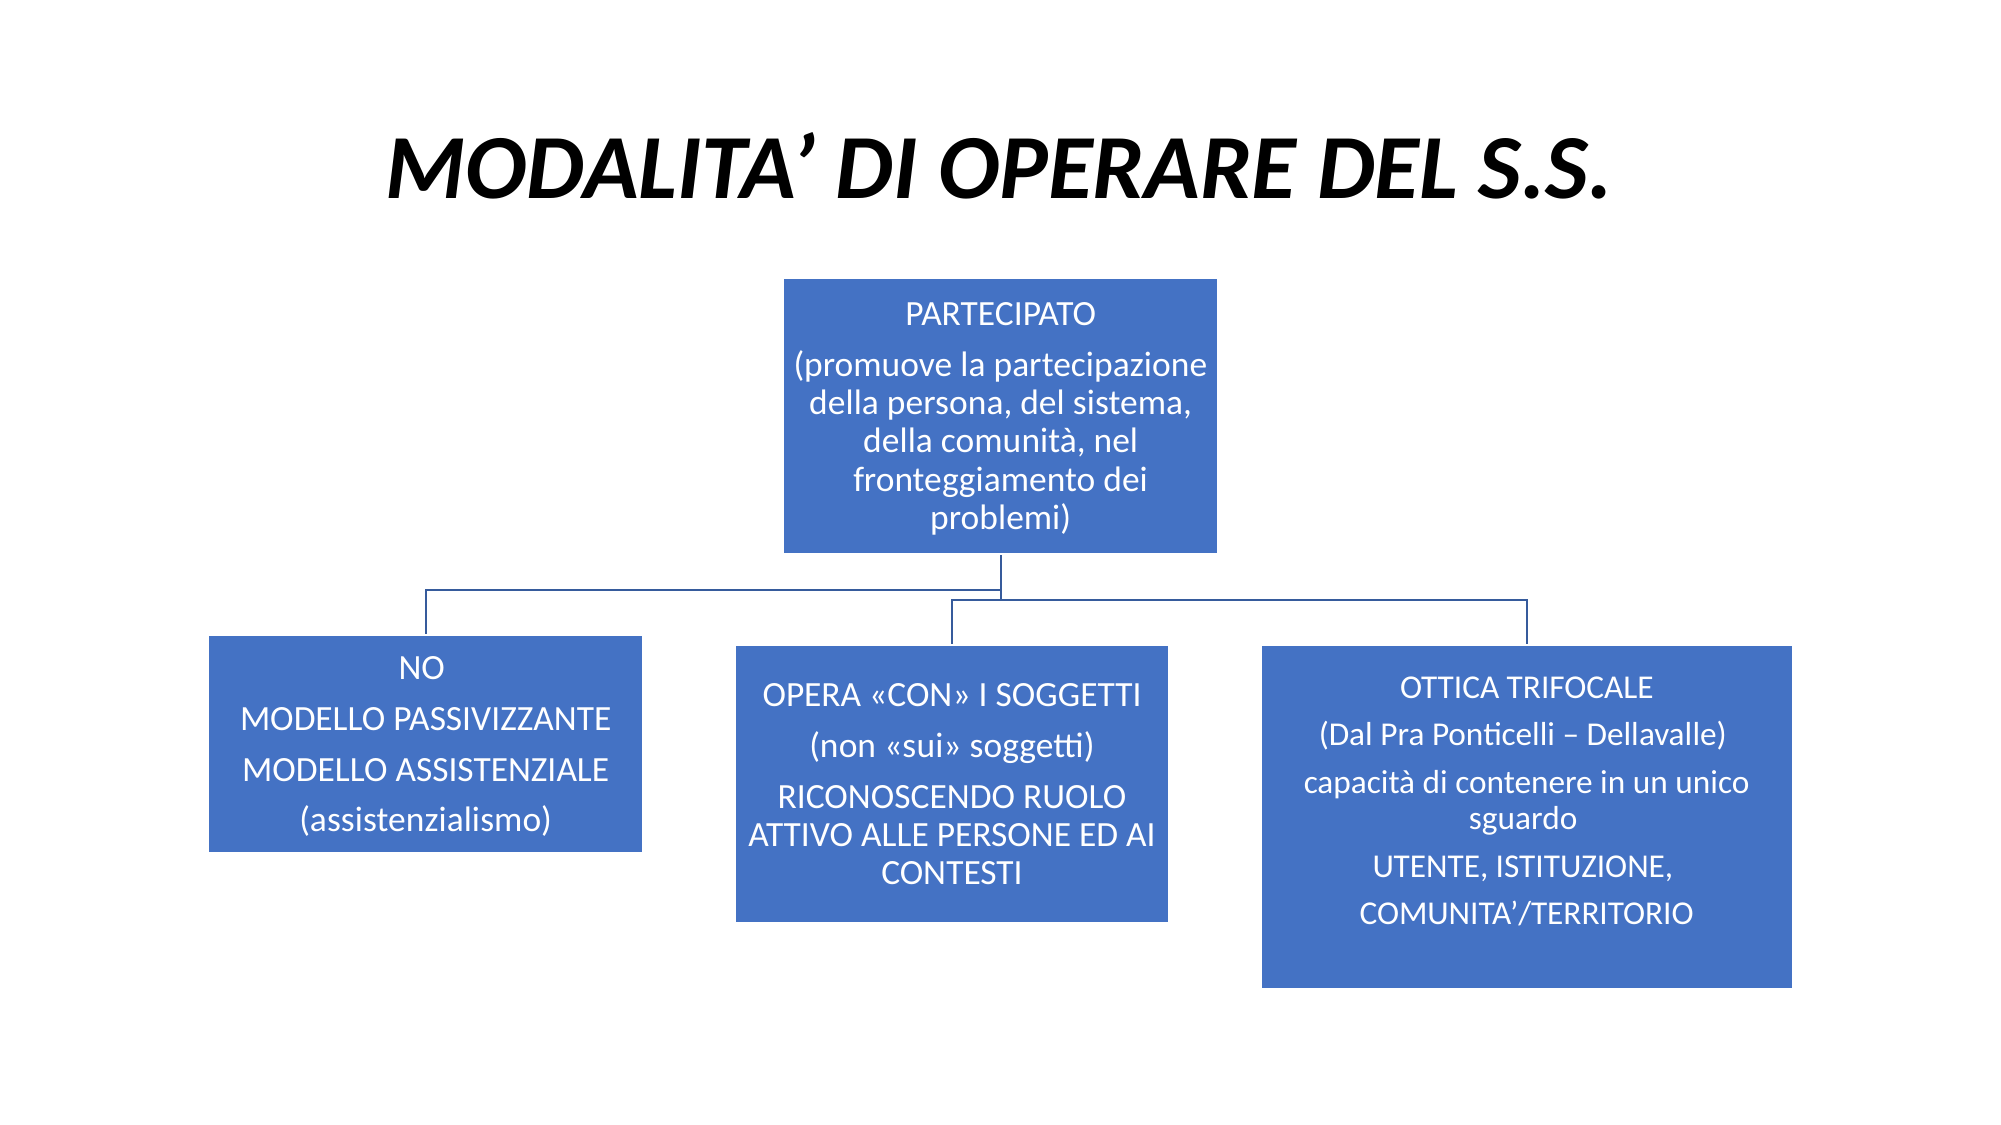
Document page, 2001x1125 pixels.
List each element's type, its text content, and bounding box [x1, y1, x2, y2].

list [138, 277, 1864, 990]
title MODALITA’ DI OPERARE DEL S.S. [137, 59, 1863, 278]
